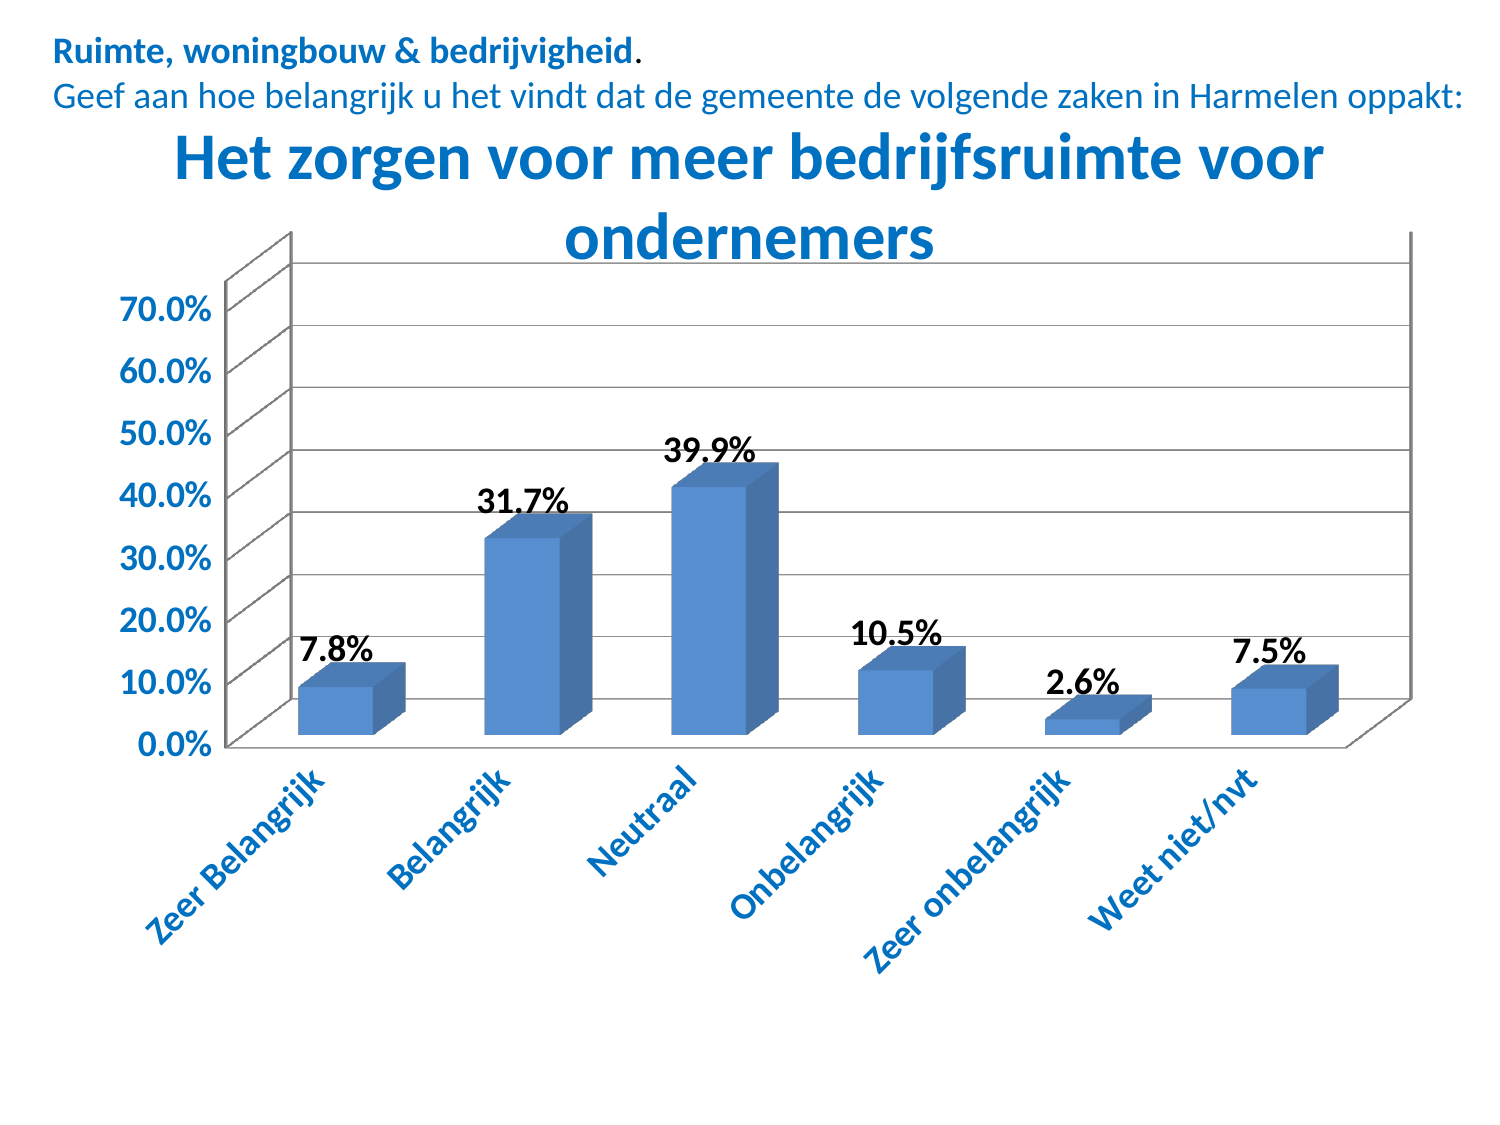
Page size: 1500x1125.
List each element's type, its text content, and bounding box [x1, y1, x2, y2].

text_box Ruimte, woningbouw & bedrijvigheid. Geef aan hoe belangrijk u het vindt dat de gemeente de volgende zaken in Harmelen oppakt: [38, 19, 1481, 169]
chart [63, 207, 1437, 1017]
title Het zorgen voor meer bedrijfsruimte voor ondernemers [0, 172, 1500, 374]
